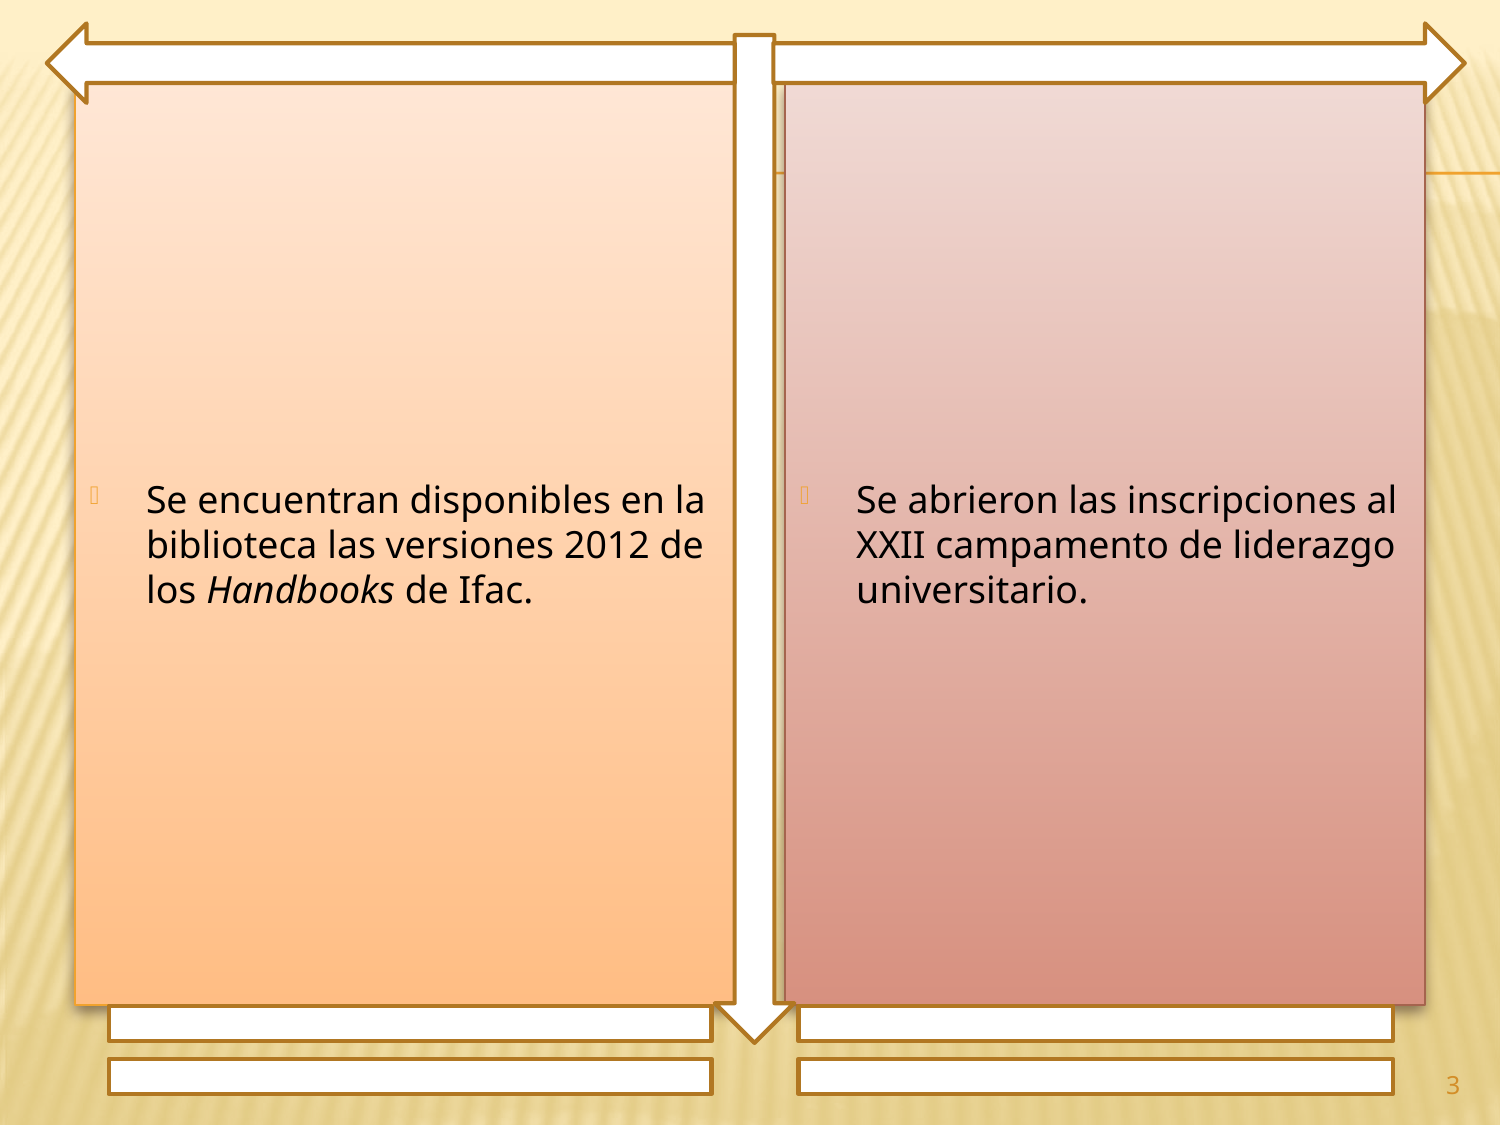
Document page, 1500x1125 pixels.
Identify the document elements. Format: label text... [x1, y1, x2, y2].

list Se encuentran disponibles en la biblioteca las versiones 2012 de los Handbooks de Ifac. [74, 86, 732, 1006]
text_box [107, 1057, 714, 1096]
list Se abrieron las inscripciones al XXII campamento de liderazgo universitario. [784, 86, 1426, 1006]
text_box [44, 21, 737, 105]
text_box [796, 1004, 1395, 1043]
text_box [796, 1057, 1395, 1096]
slide_number 3 [1350, 1062, 1475, 1103]
text_box [771, 21, 1467, 105]
text_box [107, 1004, 714, 1043]
text_box [712, 32, 797, 1046]
